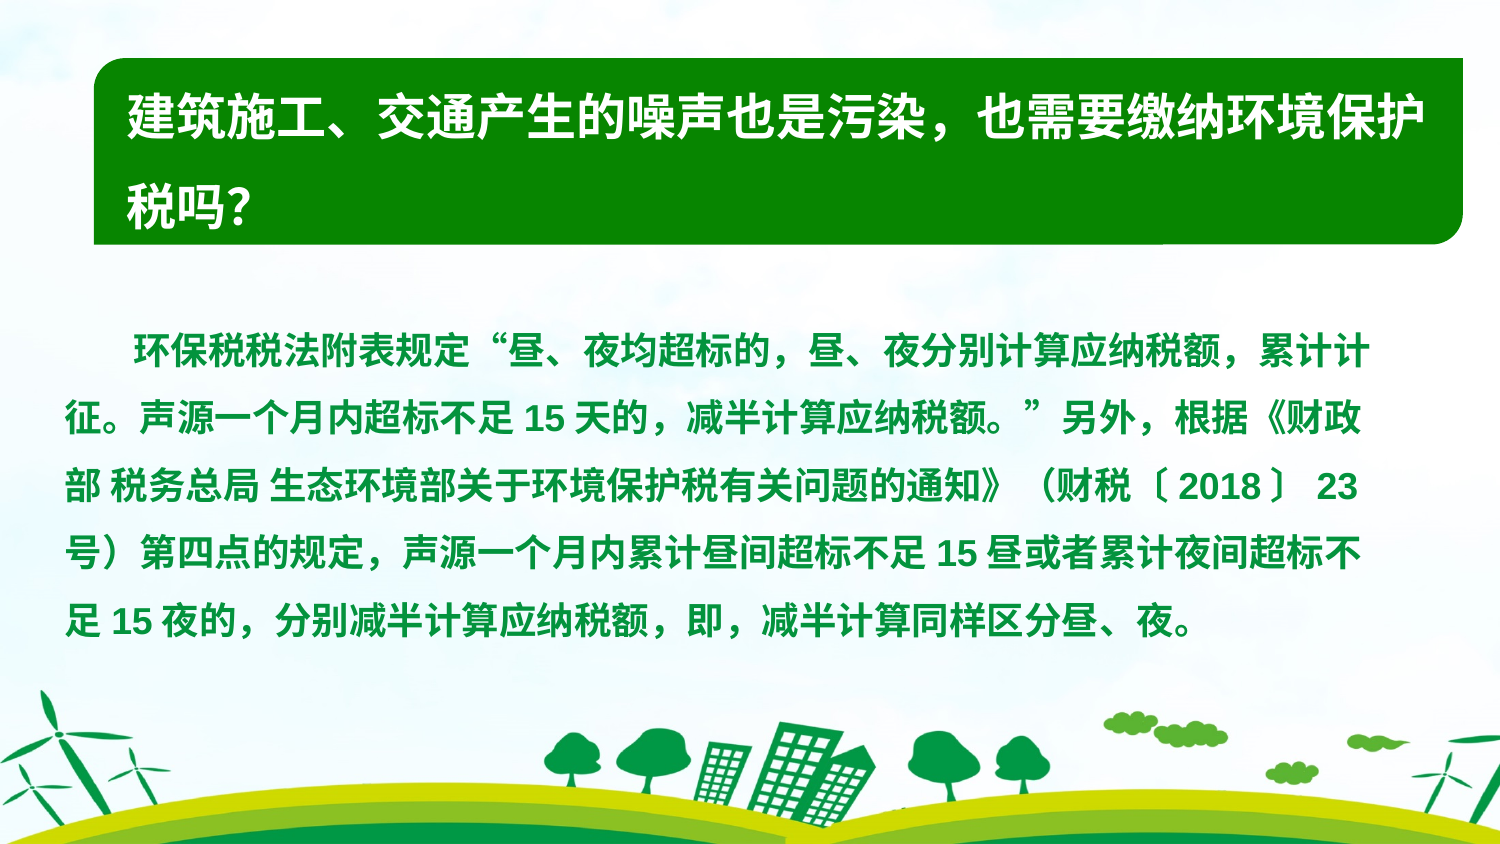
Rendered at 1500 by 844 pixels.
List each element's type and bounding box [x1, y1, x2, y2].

picture [0, 0, 1500, 844]
text_box [93, 47, 1463, 245]
